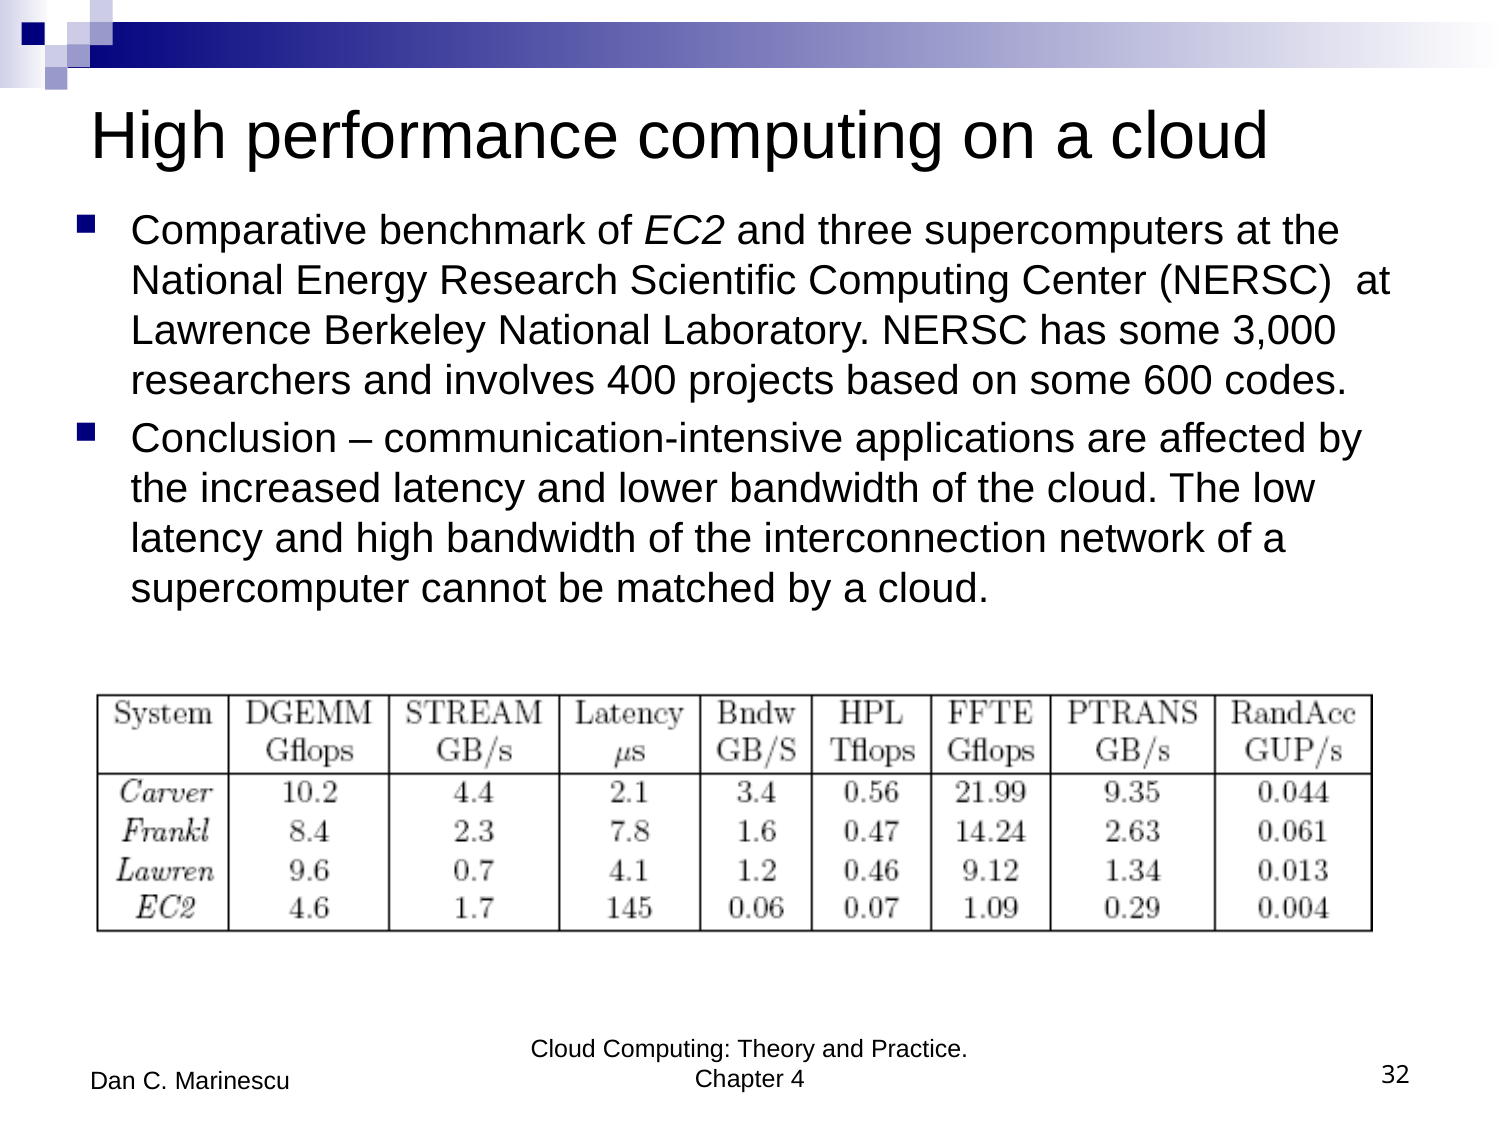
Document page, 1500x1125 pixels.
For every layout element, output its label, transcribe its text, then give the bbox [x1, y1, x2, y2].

picture [94, 679, 1373, 948]
slide_number 32 [1074, 1024, 1426, 1101]
list Comparative benchmark of EC2 and three supercomputers at the National Energy Research Scientific Computing Center (NERSC) at Lawrence Berkeley National Laboratory. NERSC has some 3,000 researchers and involves 400 projects based on some 600 codes. Conclusion – communication-intensive applications are affected by the increased latency and lower bandwidth of the cloud. The low latency and high bandwidth of the interconnection network of a supercomputer cannot be matched by a cloud. [59, 195, 1410, 657]
footer Cloud Computing: Theory and Practice. Chapter 4 [512, 1024, 988, 1101]
slide_number Dan C. Marinescu [74, 1024, 426, 1103]
title High performance computing on a cloud [74, 99, 1426, 165]
